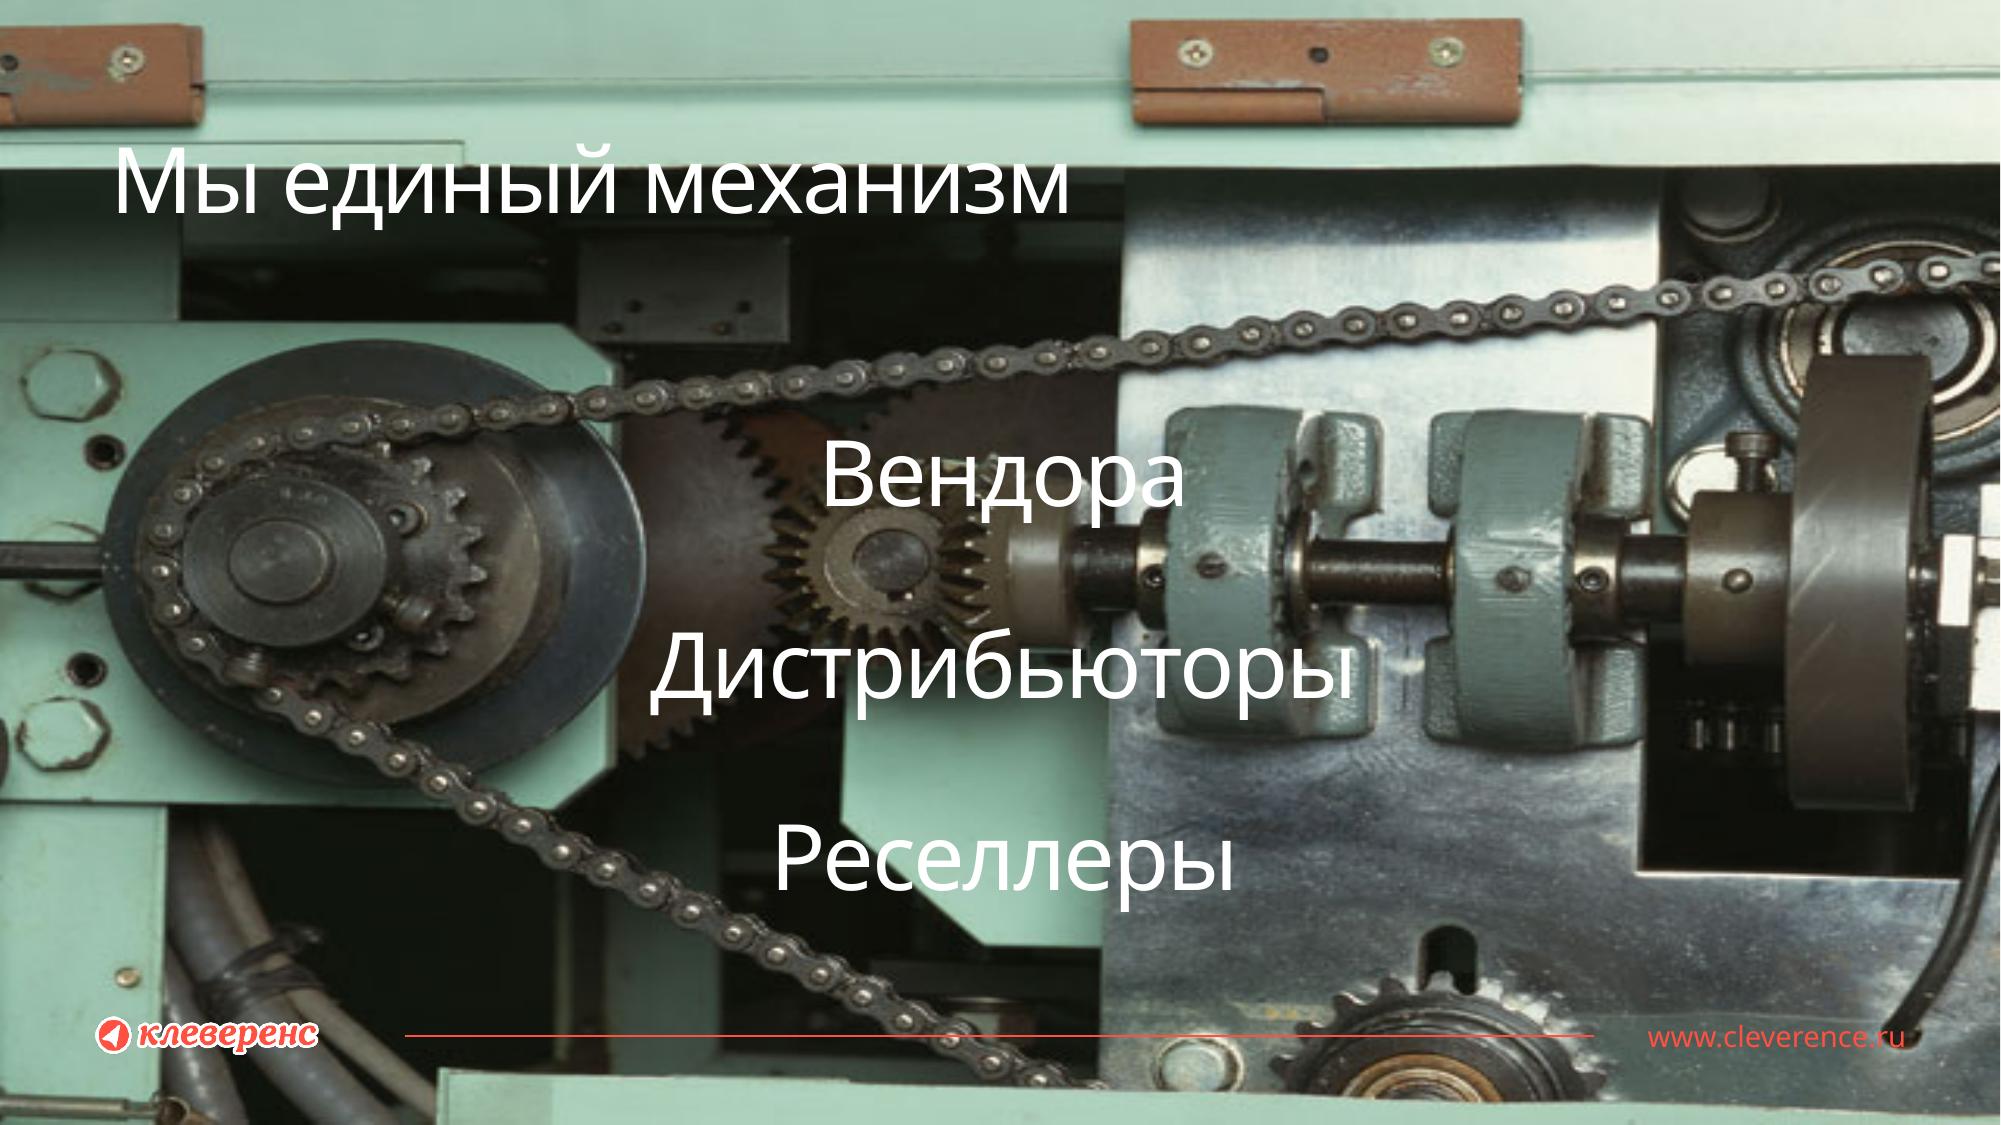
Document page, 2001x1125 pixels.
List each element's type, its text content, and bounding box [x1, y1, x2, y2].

picture [0, 0, 2001, 1125]
list Вендора Дистрибьюторы Реселлеры [113, 352, 1896, 942]
title Мы единый механизм [95, 109, 1906, 262]
text_box www.cleverence.ru [1632, 1010, 1921, 1061]
